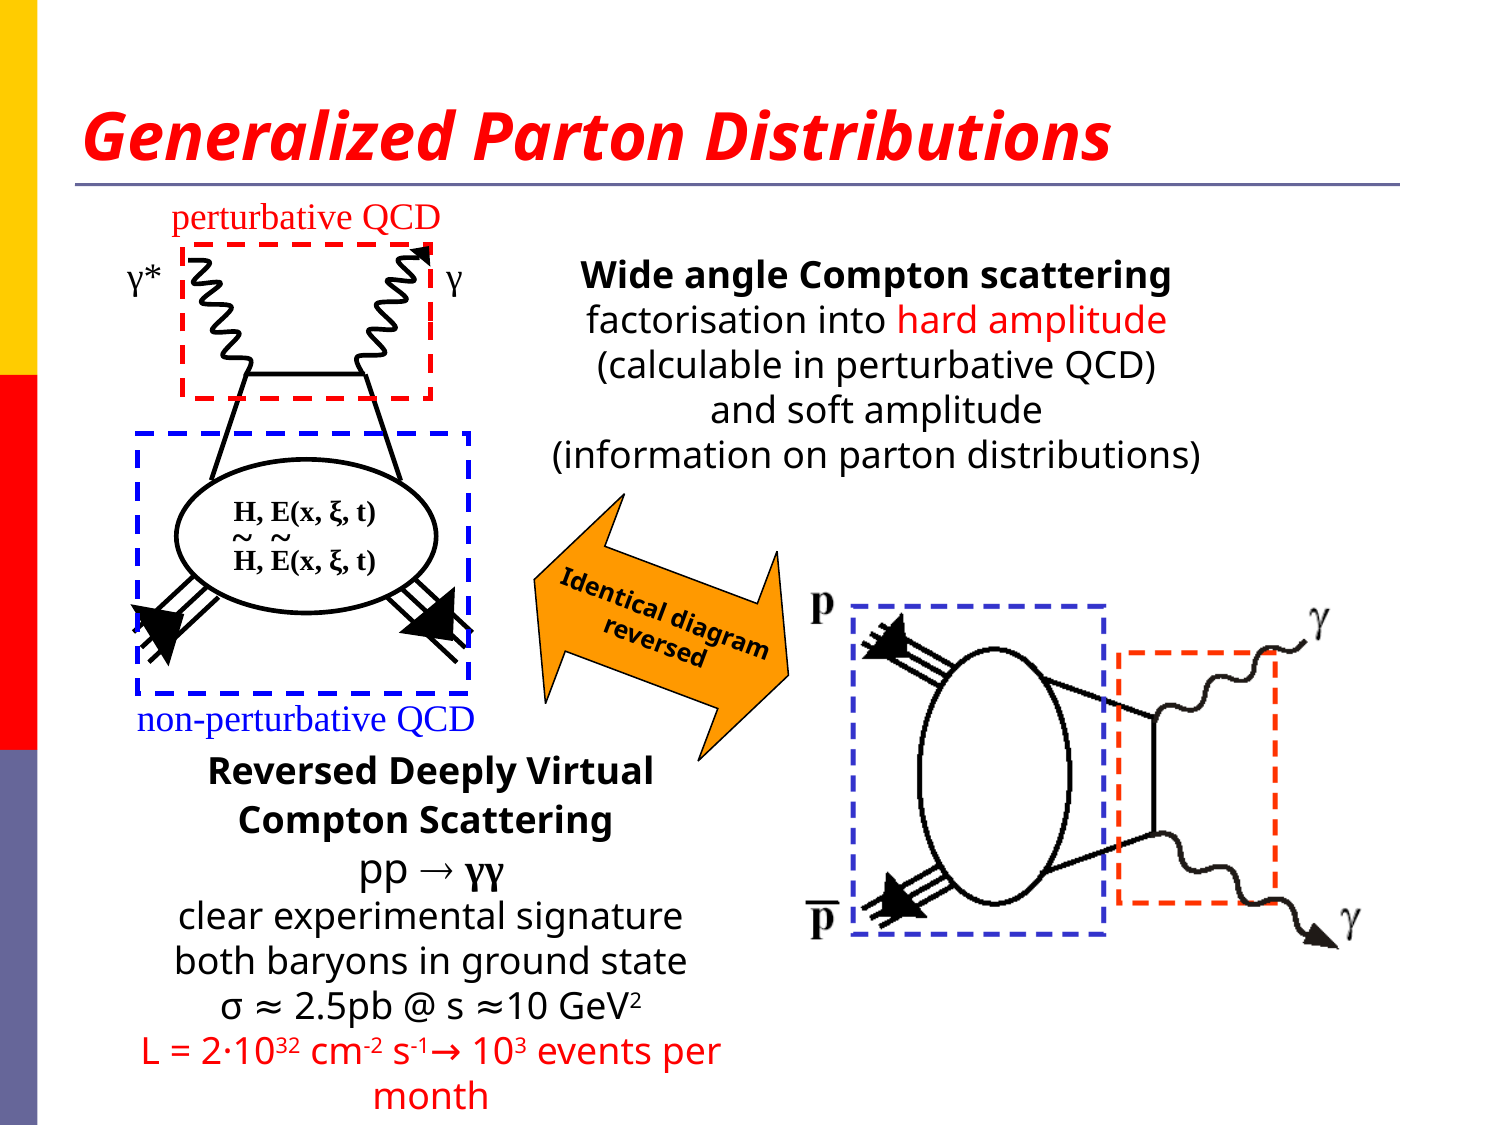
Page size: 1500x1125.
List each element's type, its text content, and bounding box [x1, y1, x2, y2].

text_box Generalized Parton Distributions [66, 30, 1400, 181]
text_box Identical diagram reversed [534, 493, 789, 762]
text_box Wide angle Compton scattering factorisation into hard amplitude (calculable in perturbative QCD) and soft amplitude (information on parton distributions) [529, 243, 1252, 484]
picture [796, 573, 1368, 972]
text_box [111, 184, 524, 747]
text_box [773, 538, 1388, 1035]
text_box Reversed Deeply Virtual Compton Scattering pp  γγ clear experimental signature both baryons in ground state σ ≈ 2.5pb @ s ≈10 GeV2 L = 2·1032 cm-2 s-1→ 103 events per month [112, 739, 750, 1125]
